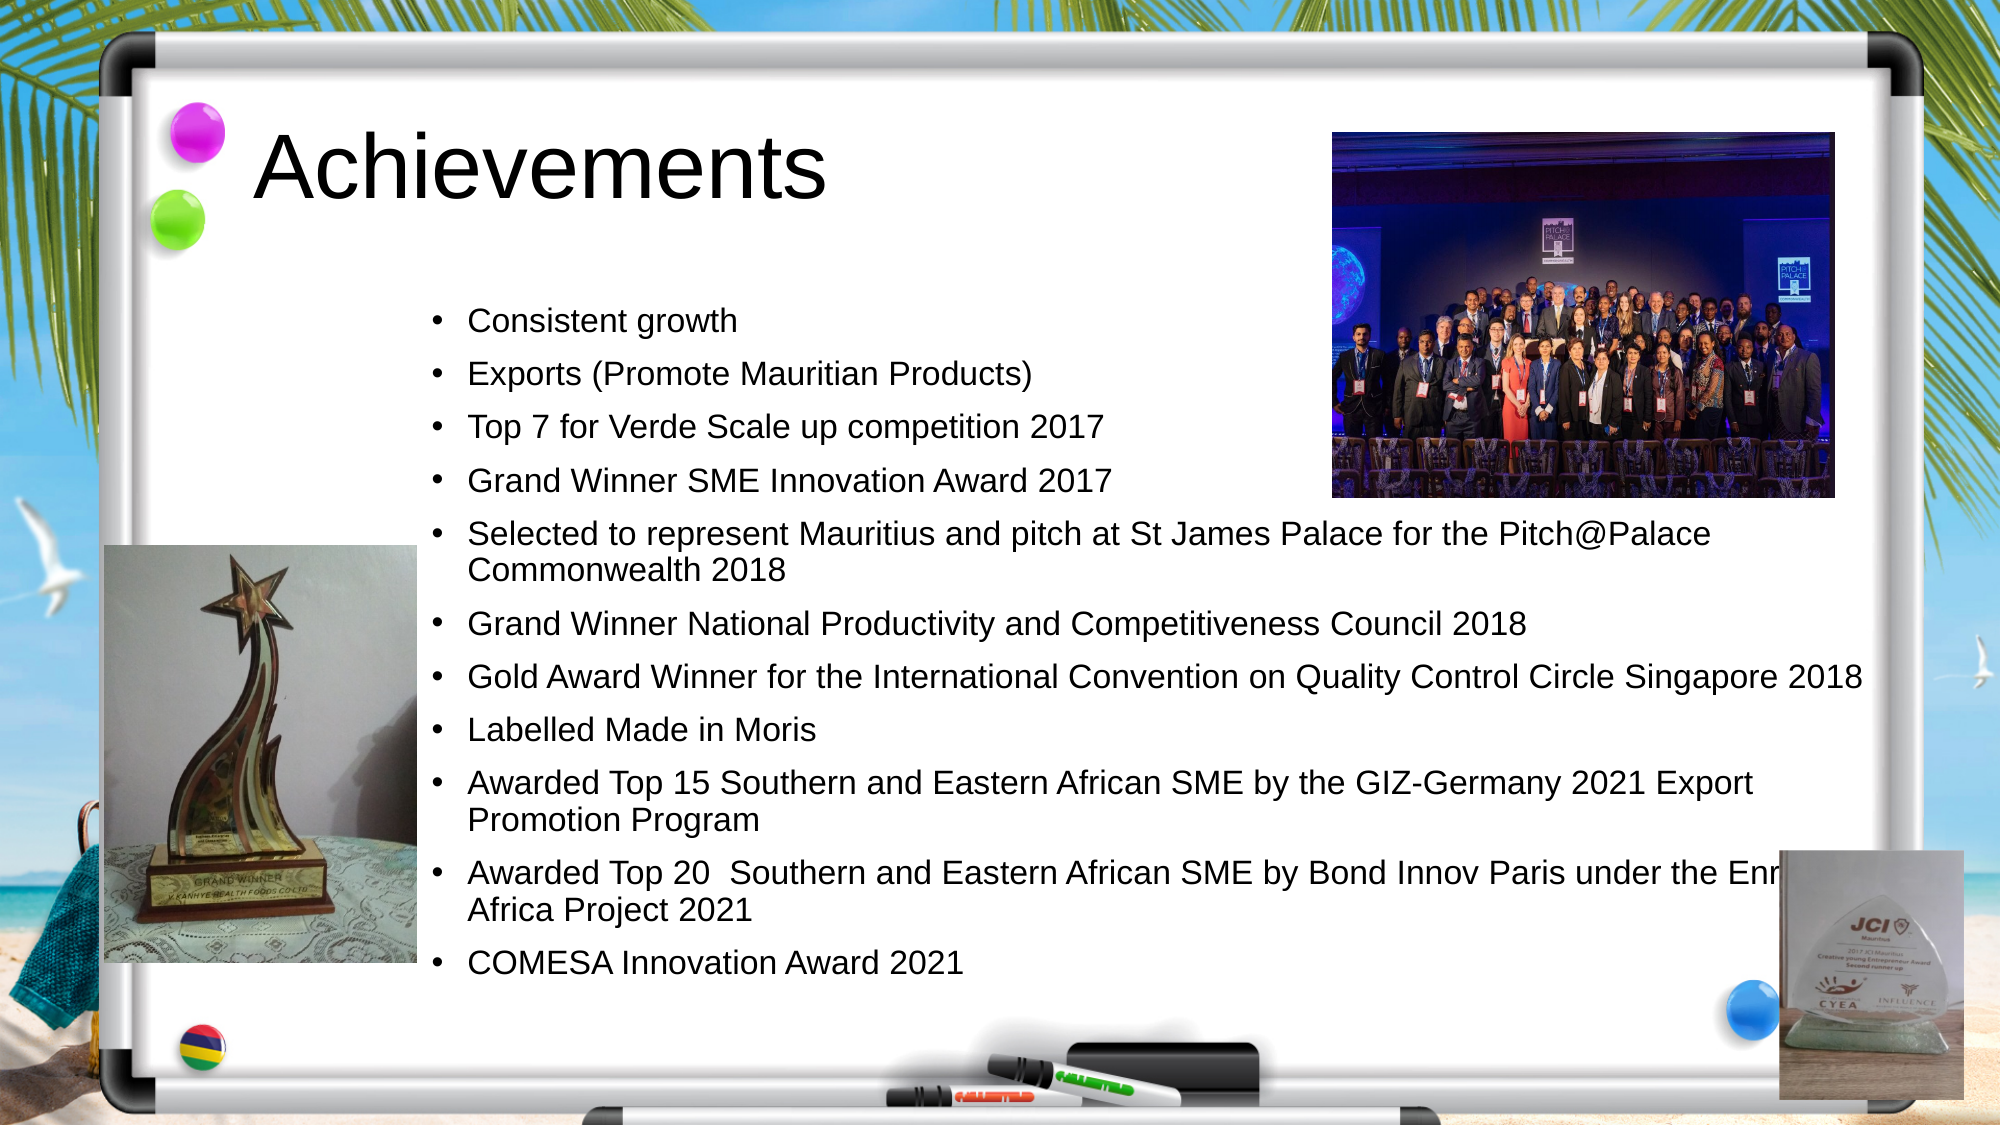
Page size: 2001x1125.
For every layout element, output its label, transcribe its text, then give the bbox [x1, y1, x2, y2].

title Achievements [238, 60, 1964, 278]
list Consistent growth Exports (Promote Mauritian Products) Top 7 for Verde Scale up competition 2017 Grand Winner SME Innovation Award 2017 Selected to represent Mauritius and pitch at St James Palace for the Pitch@Palace Commonwealth 2018 Grand Winner National Productivity and Competitiveness Council 2018 Gold Award Winner for the International Convention on Quality Control Circle Singapore 2018 Labelled Made in Moris Awarded Top 15 Southern and Eastern African SME by the GIZ-Germany 2021 Export Promotion Program Awarded Top 20 Southern and Eastern African SME by Bond Innov Paris under the Enrich in Africa Project 2021 COMESA Innovation Award 2021 [416, 295, 1880, 993]
picture [0, 0, 2000, 1125]
